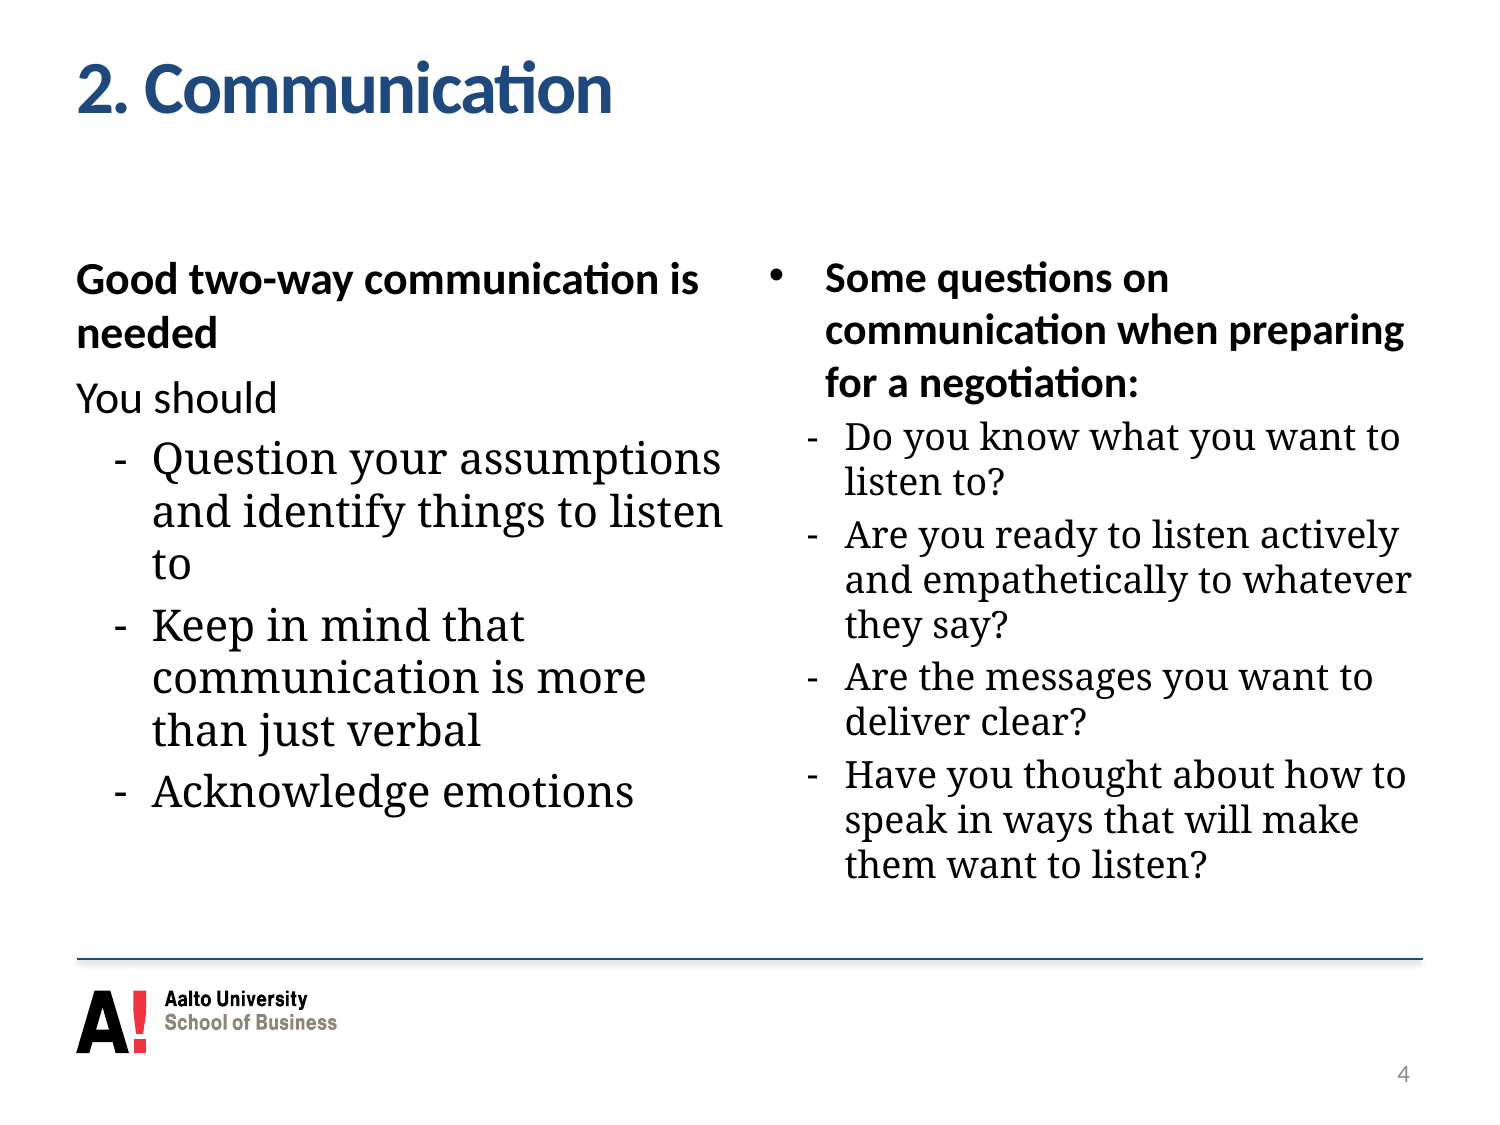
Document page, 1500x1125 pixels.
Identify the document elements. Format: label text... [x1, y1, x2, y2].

list Good two-way communication is needed You should Question your assumptions and identify things to listen to Keep in mind that communication is more than just verbal Acknowledge emotions [76, 248, 731, 905]
list Some questions on communication when preparing for a negotiation: Do you know what you want to listen to? Are you ready to listen actively and empathetically to whatever they say? Are the messages you want to deliver clear? Have you thought about how to speak in ways that will make them want to listen? [768, 248, 1424, 905]
title 2. Communication [76, 52, 1424, 249]
slide_number 4 [1074, 1042, 1425, 1103]
